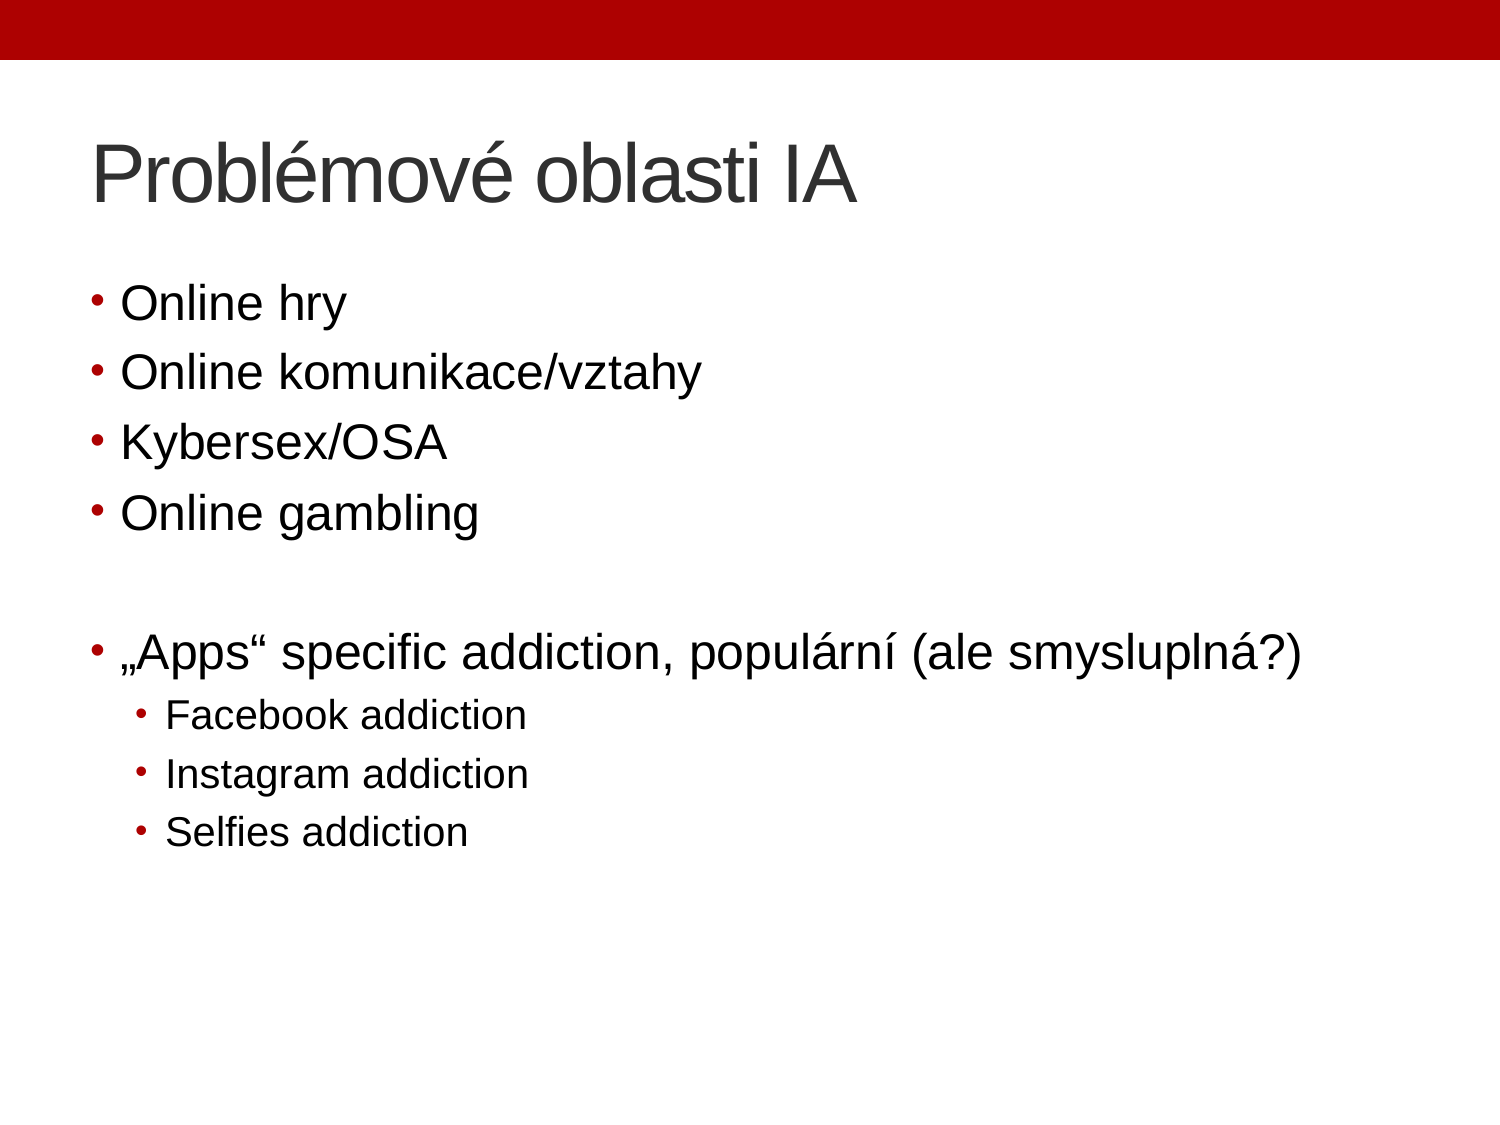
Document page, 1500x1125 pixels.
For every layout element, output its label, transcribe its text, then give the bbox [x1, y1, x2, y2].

title Problémové oblasti IA [75, 87, 1425, 250]
list Online hry Online komunikace/vztahy Kybersex/OSA Online gambling „Apps“ specific addiction, populární (ale smysluplná?) Facebook addiction Instagram addiction Selfies addiction [75, 262, 1425, 1063]
